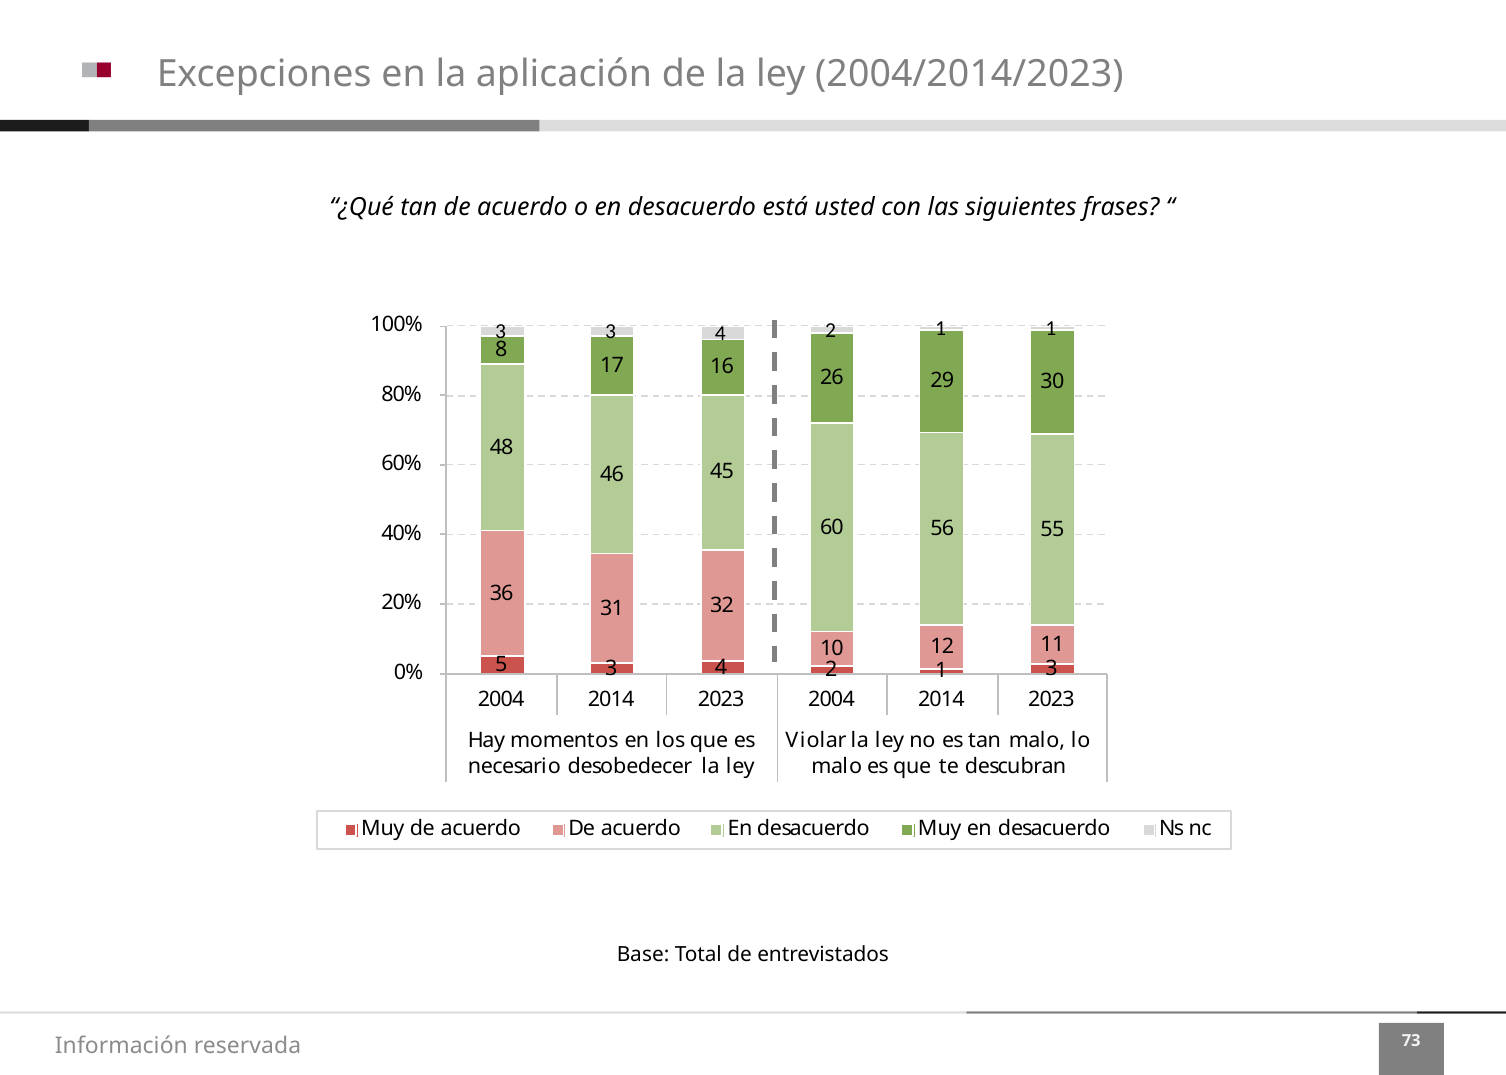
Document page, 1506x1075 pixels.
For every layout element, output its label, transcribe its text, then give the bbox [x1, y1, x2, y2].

text_box “¿Qué tan de acuerdo o en desacuerdo está usted con las siguientes frases? “ [253, 183, 1253, 229]
picture [80, 60, 113, 80]
list Excepciones en la aplicación de la ley (2004/2014/2023) [142, 16, 1326, 127]
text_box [244, 294, 1262, 870]
text_box Base: Total de entrevistados [601, 932, 905, 973]
